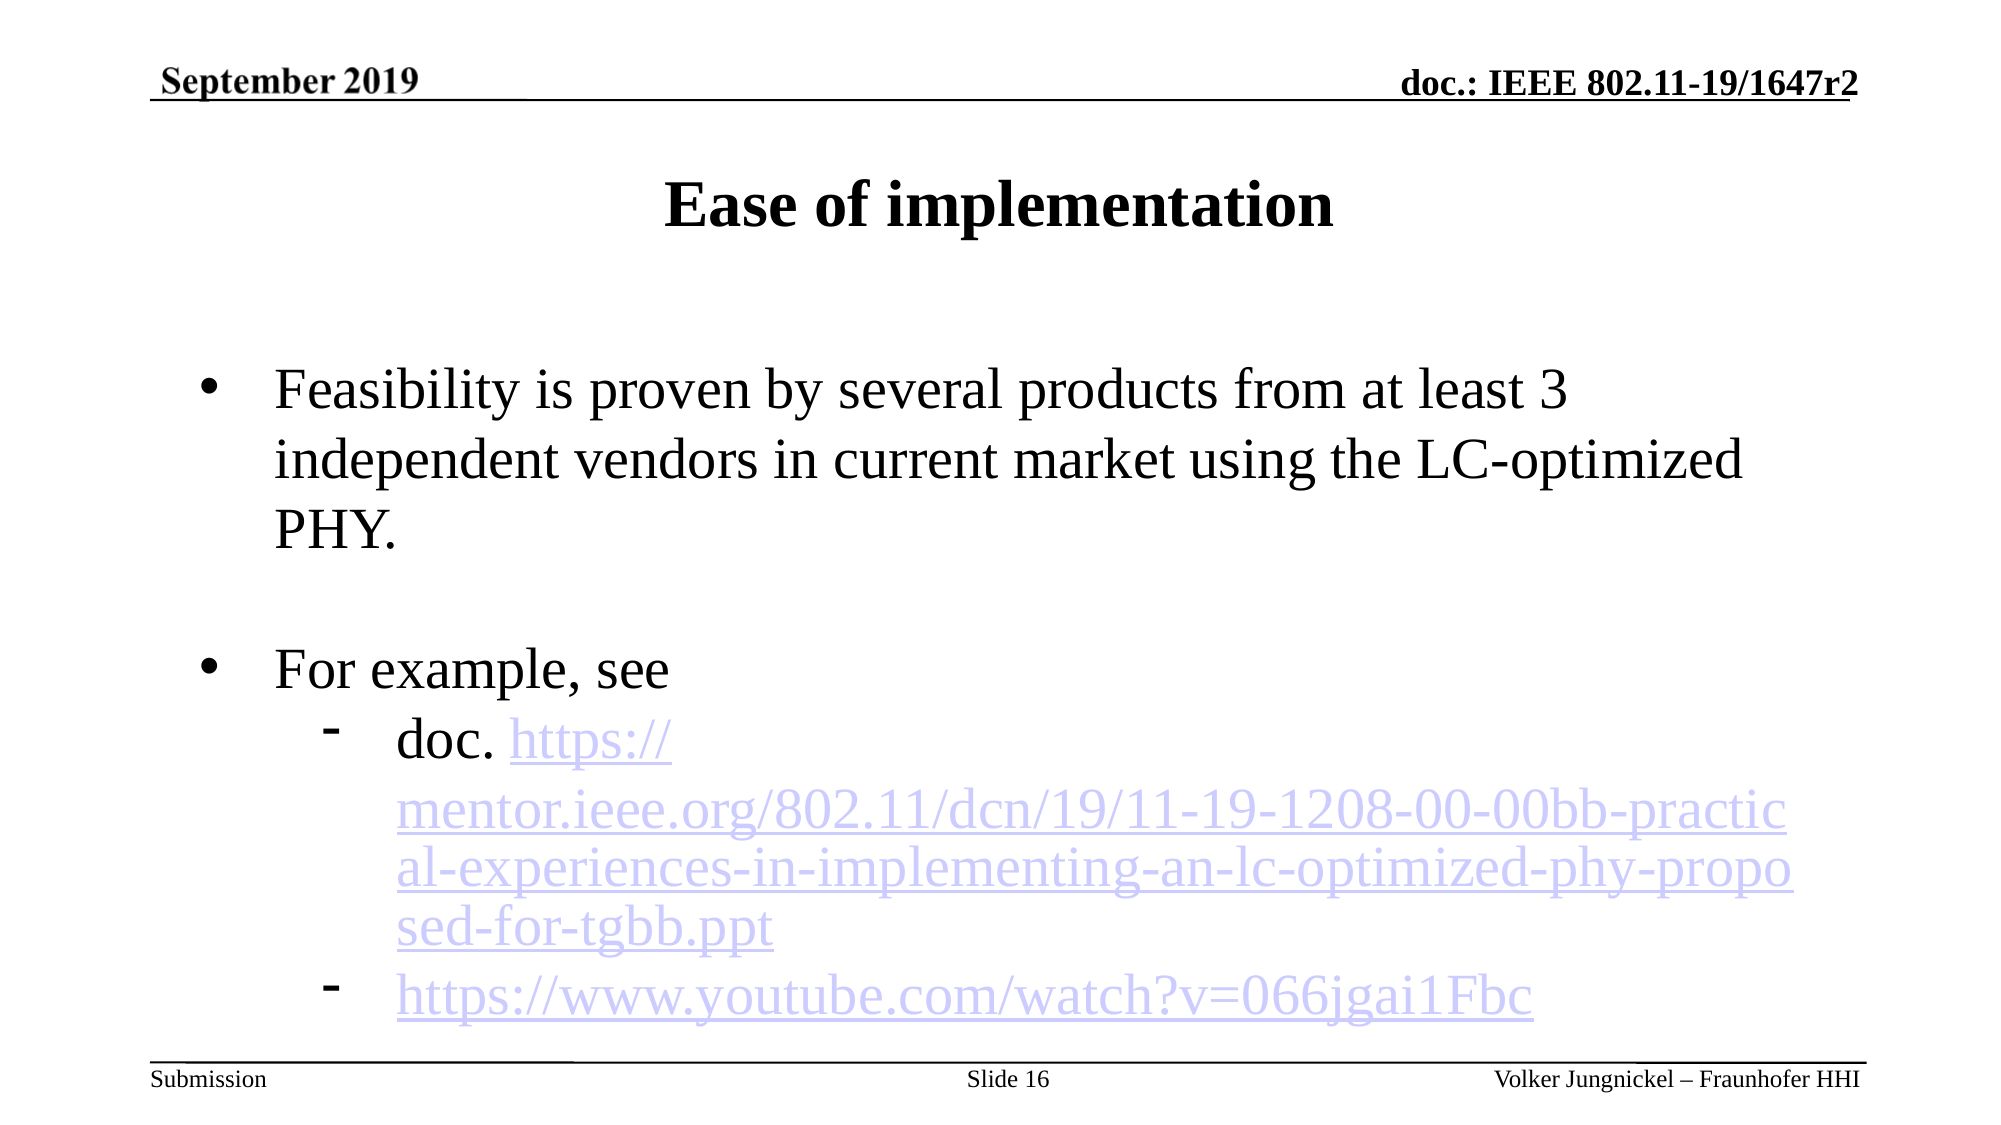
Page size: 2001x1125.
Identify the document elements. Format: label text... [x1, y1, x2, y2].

slide_number Slide 16 [950, 1061, 1067, 1123]
title Ease of implementation [149, 112, 1851, 288]
text_box Feasibility is proven by several products from at least 3 independent vendors in current market using the LC-optimized PHY. For example, see doc. https://mentor.ieee.org/802.11/dcn/19/11-19-1208-00-00bb-practical-experiences-in-implementing-an-lc-optimized-phy-proposed-for-tgbb.ppt https://www.youtube.com/watch?v=066jgai1Fbc [184, 342, 1827, 918]
picture [137, 43, 571, 126]
